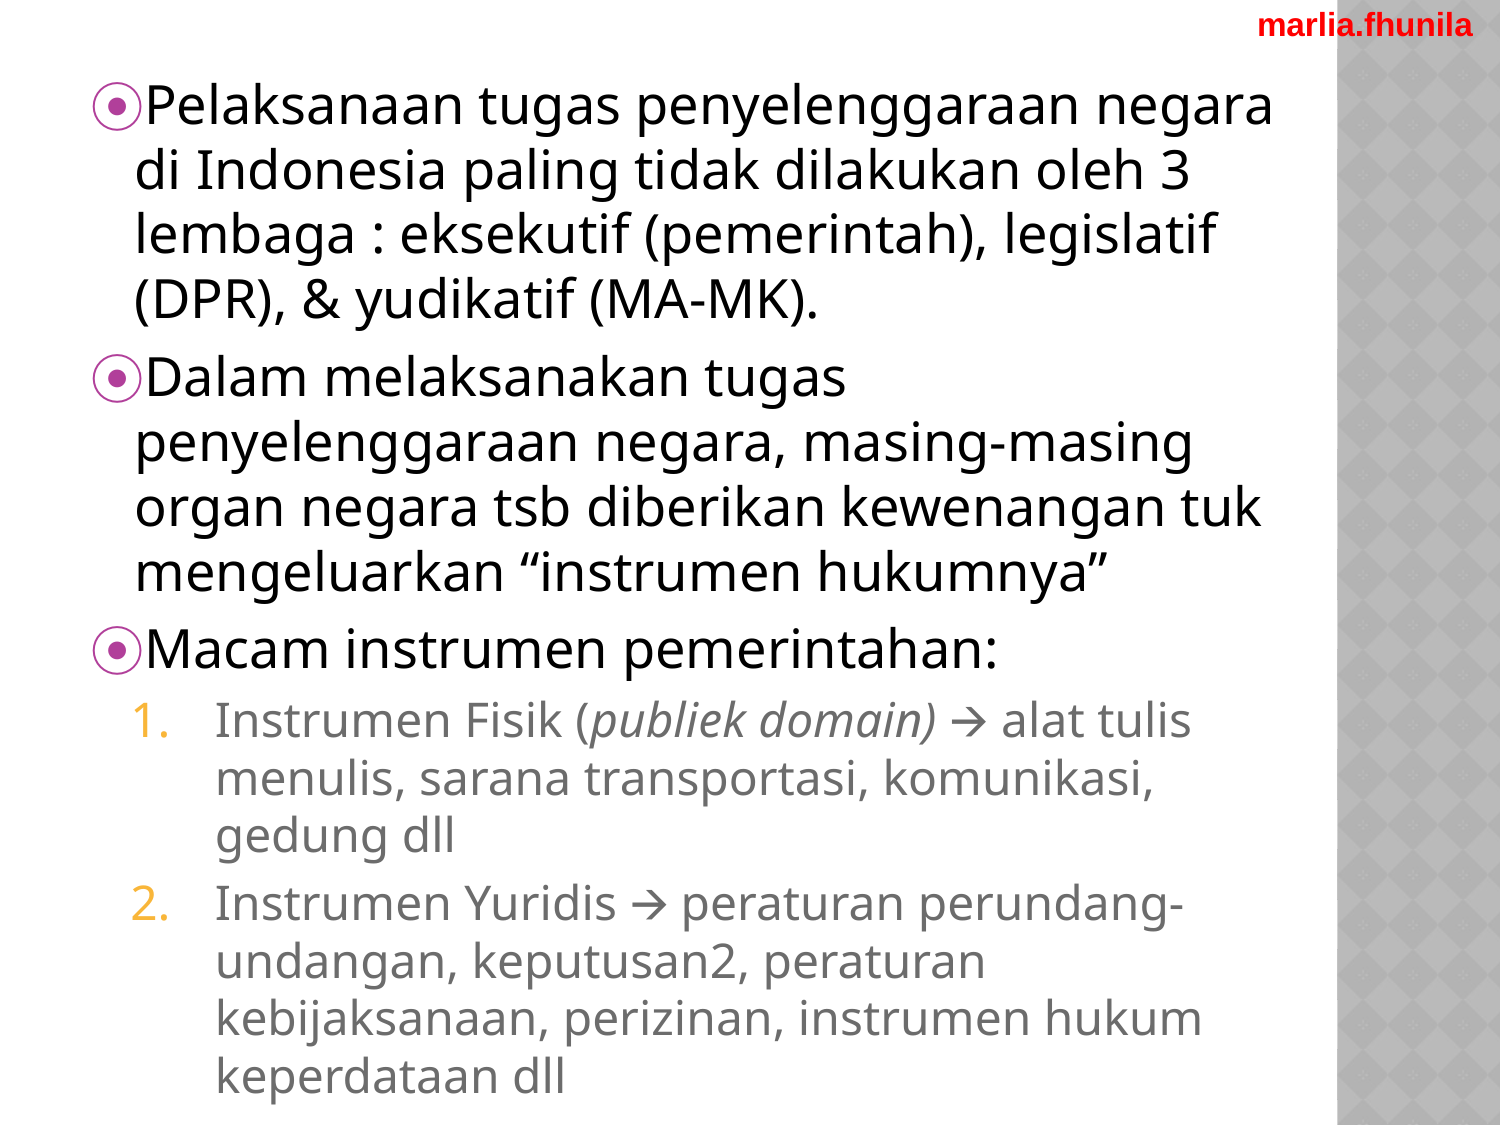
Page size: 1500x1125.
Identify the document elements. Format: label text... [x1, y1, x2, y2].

text_box marlia.fhunila [1230, 0, 1500, 47]
list Pelaksanaan tugas penyelenggaraan negara di Indonesia paling tidak dilakukan oleh 3 lembaga : eksekutif (pemerintah), legislatif (DPR), & yudikatif (MA-MK). Dalam melaksanakan tugas penyelenggaraan negara, masing-masing organ negara tsb diberikan kewenangan tuk mengeluarkan “instrumen hukumnya” Macam instrumen pemerintahan: Instrumen Fisik (publiek domain) 🡪 alat tulis menulis, sarana transportasi, komunikasi, gedung dll Instrumen Yuridis 🡪 peraturan perundang-undangan, keputusan2, peraturan kebijaksanaan, perizinan, instrumen hukum keperdataan dll [75, 62, 1313, 1060]
